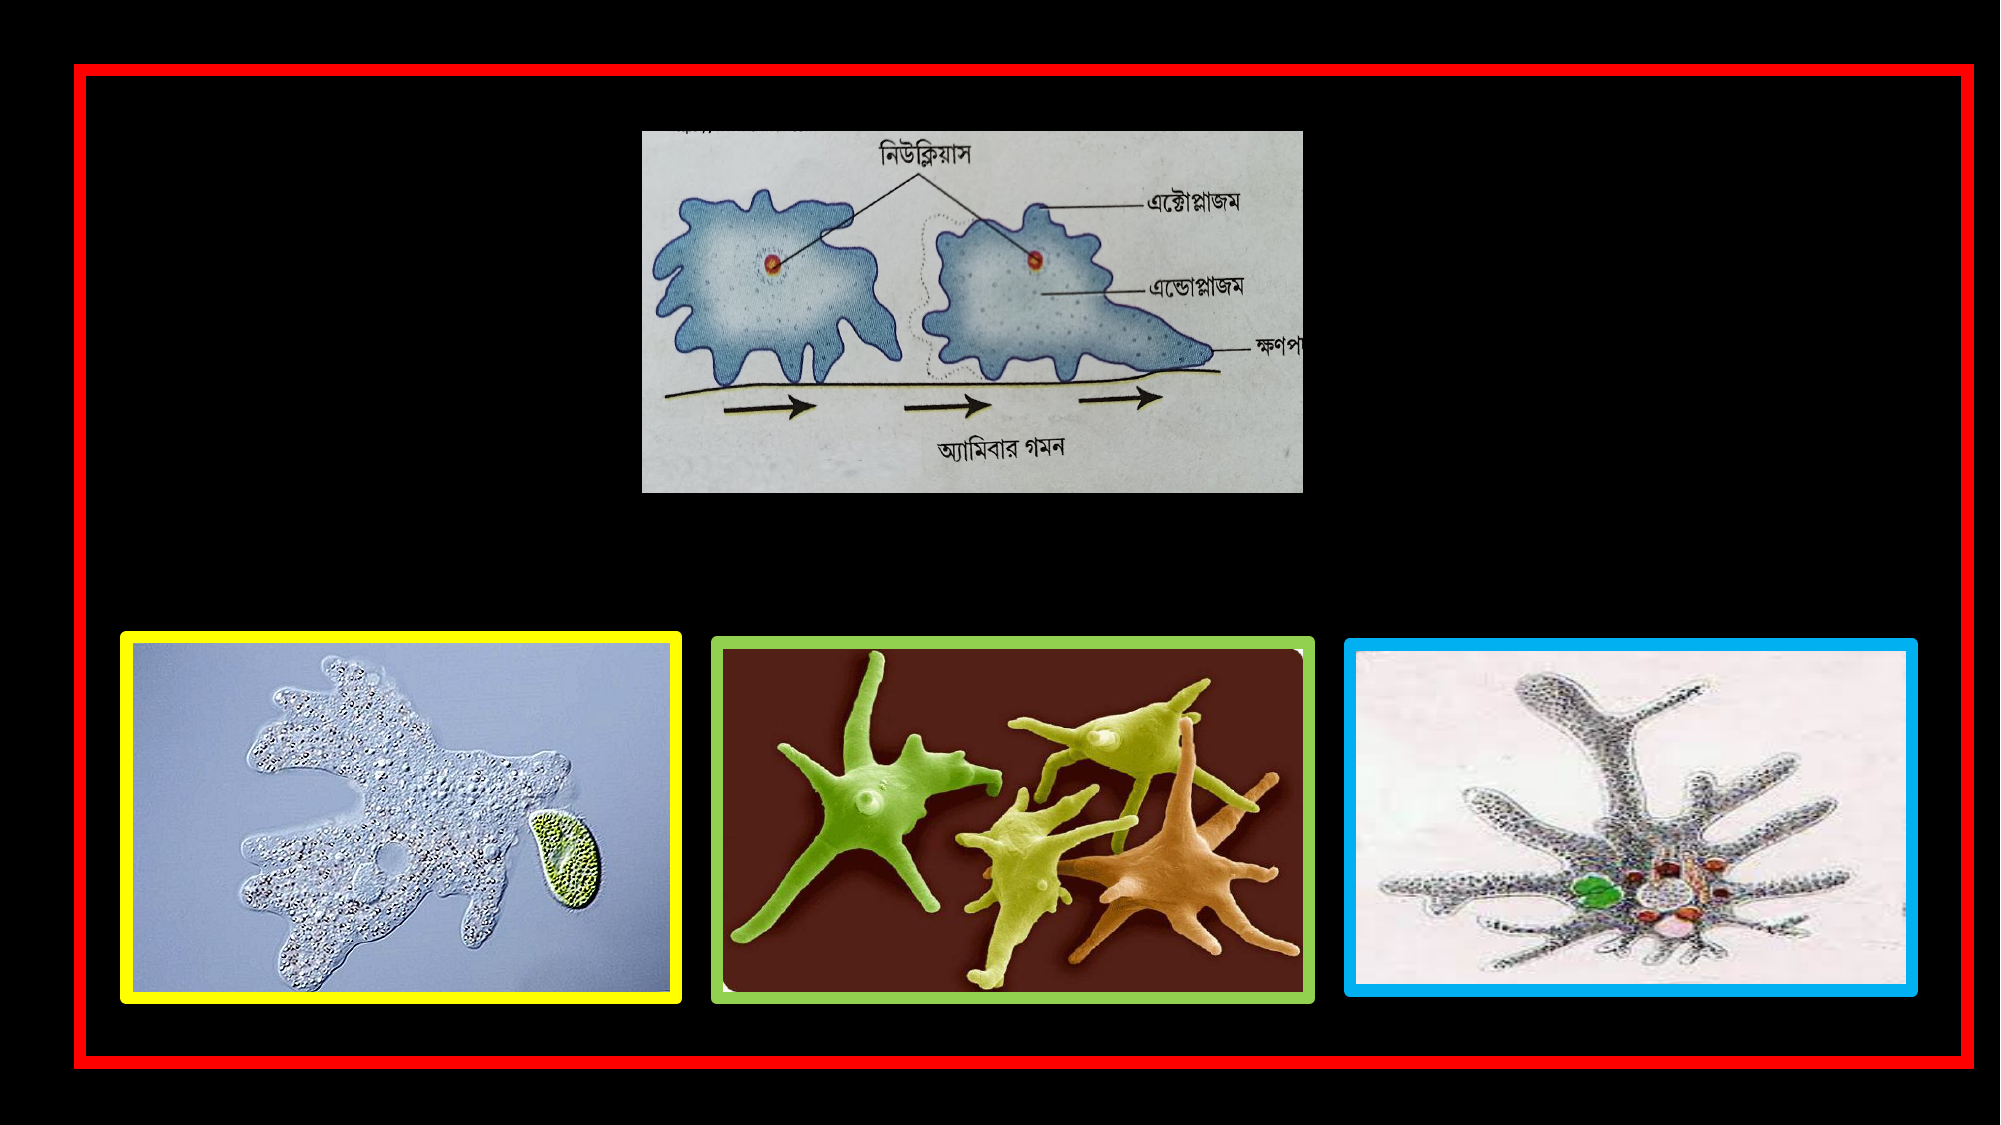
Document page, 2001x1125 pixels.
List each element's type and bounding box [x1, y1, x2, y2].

picture [132, 643, 671, 992]
picture [723, 648, 1303, 992]
picture [641, 130, 1303, 493]
picture [1357, 652, 1905, 983]
text_box [79, 69, 1968, 1063]
